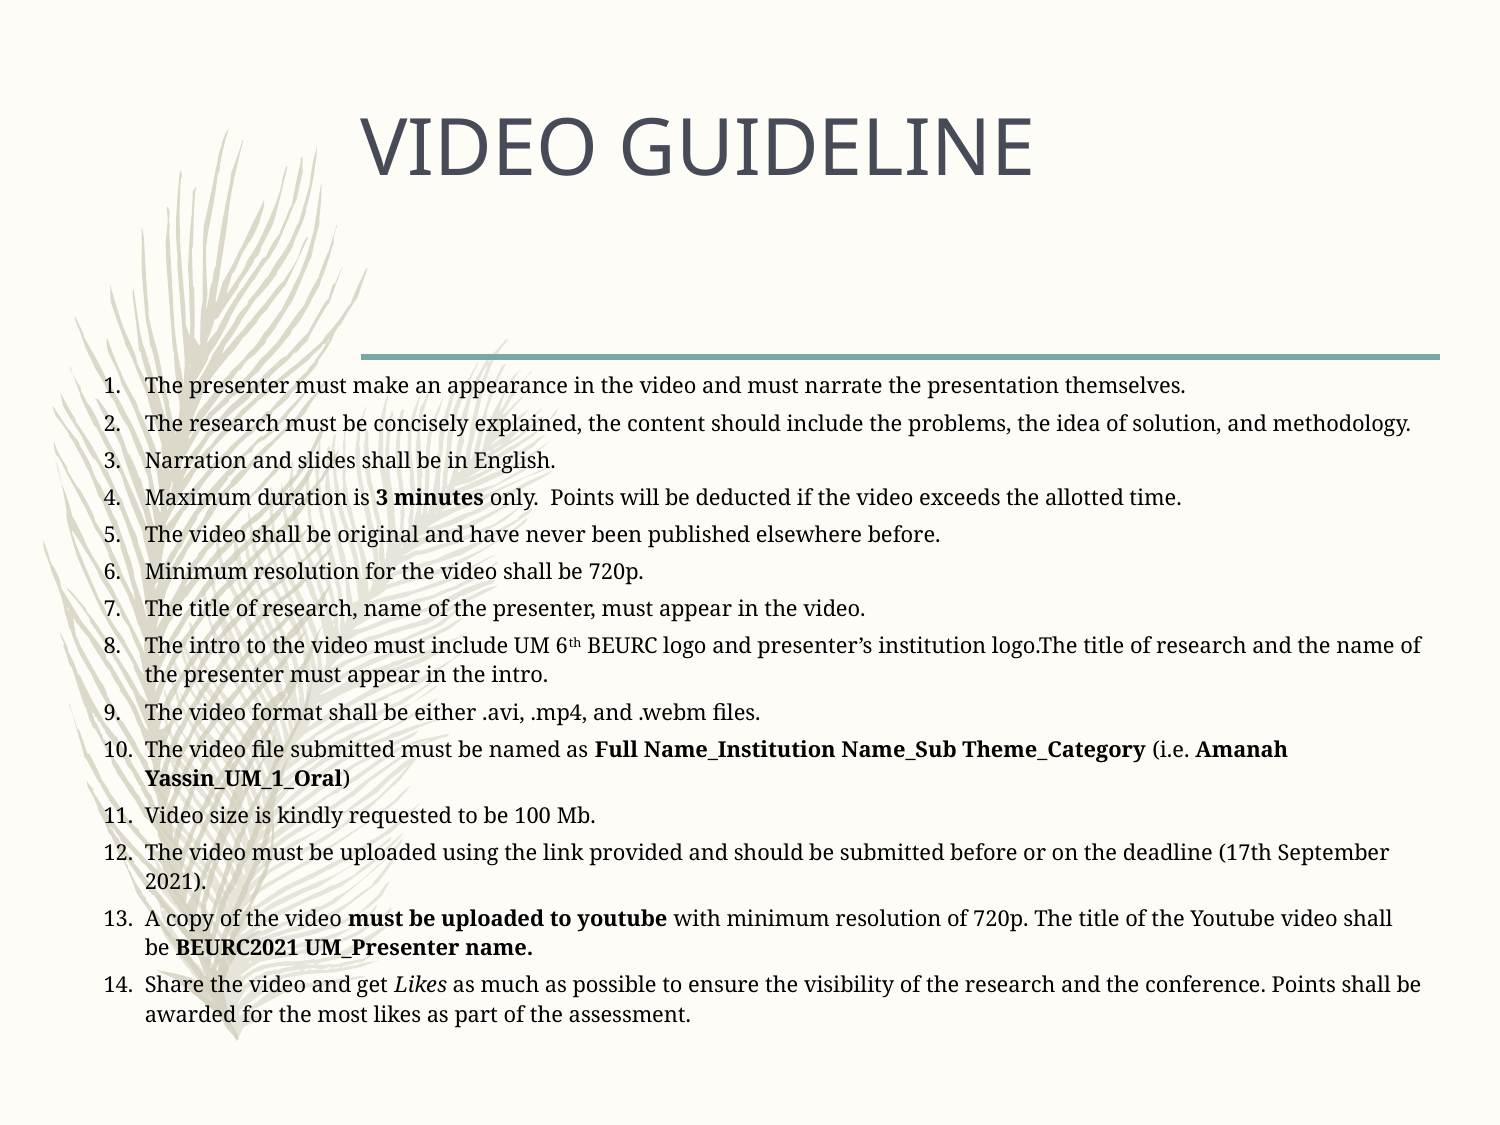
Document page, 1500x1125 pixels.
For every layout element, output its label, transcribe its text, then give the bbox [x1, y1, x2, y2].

title VIDEO GUIDELINE [345, 93, 1440, 350]
list The presenter must make an appearance in the video and must narrate the presentation themselves. The research must be concisely explained, the content should include the problems, the idea of solution, and methodology. Narration and slides shall be in English. Maximum duration is 3 minutes only. Points will be deducted if the video exceeds the allotted time. The video shall be original and have never been published elsewhere before. Minimum resolution for the video shall be 720p. The title of research, name of the presenter, must appear in the video. The intro to the video must include UM 6th BEURC logo and presenter’s institution logo.The title of research and the name of the presenter must appear in the intro. The video format shall be either .avi, .mp4, and .webm files. The video file submitted must be named as Full Name_Institution Name_Sub Theme_Category (i.e. Amanah Yassin_UM_1_Oral) Video size is kindly requested to be 100 Mb. The video must be uploaded using the link provided and should be submitted before or on the deadline (17th September 2021). A copy of the video must be uploaded to youtube with minimum resolution of 720p. The title of the Youtube video shall be BEURC2021 UM_Presenter name. Share the video and get Likes as much as possible to ensure the visibility of the research and the conference. Points shall be awarded for the most likes as part of the assessment. [88, 361, 1440, 1071]
